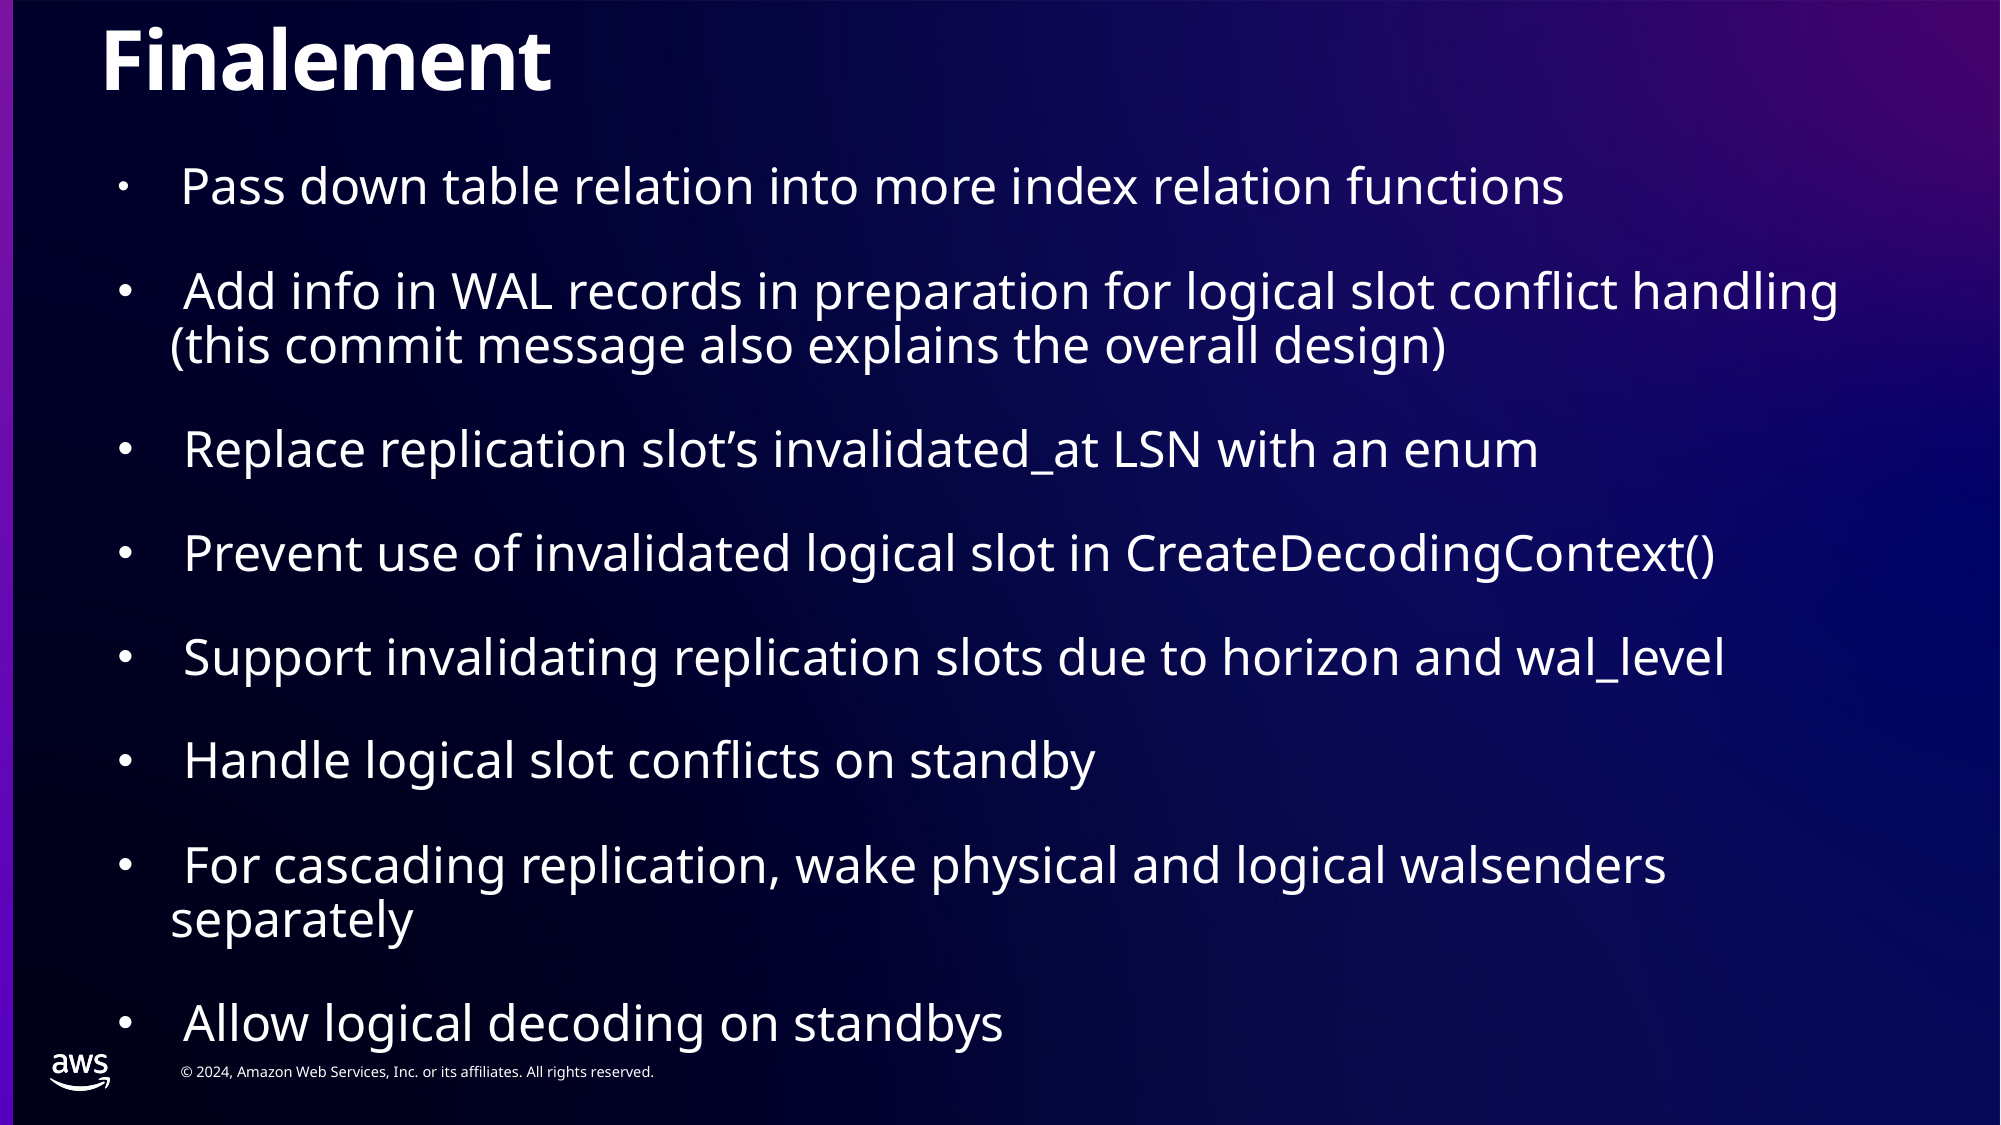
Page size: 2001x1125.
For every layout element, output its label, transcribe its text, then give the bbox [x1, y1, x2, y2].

picture [13, 0, 2001, 1125]
title Finalement [99, 10, 1900, 117]
list Pass down table relation into more index relation functions Add info in WAL records in preparation for logical slot conflict handling (this commit message also explains the overall design) Replace replication slot’s invalidated_at LSN with an enum Prevent use of invalidated logical slot in CreateDecodingContext() Support invalidating replication slots due to horizon and wal_level Handle logical slot conflicts on standby For cascading replication, wake physical and logical walsenders separately Allow logical decoding on standbys [99, 154, 1900, 1070]
